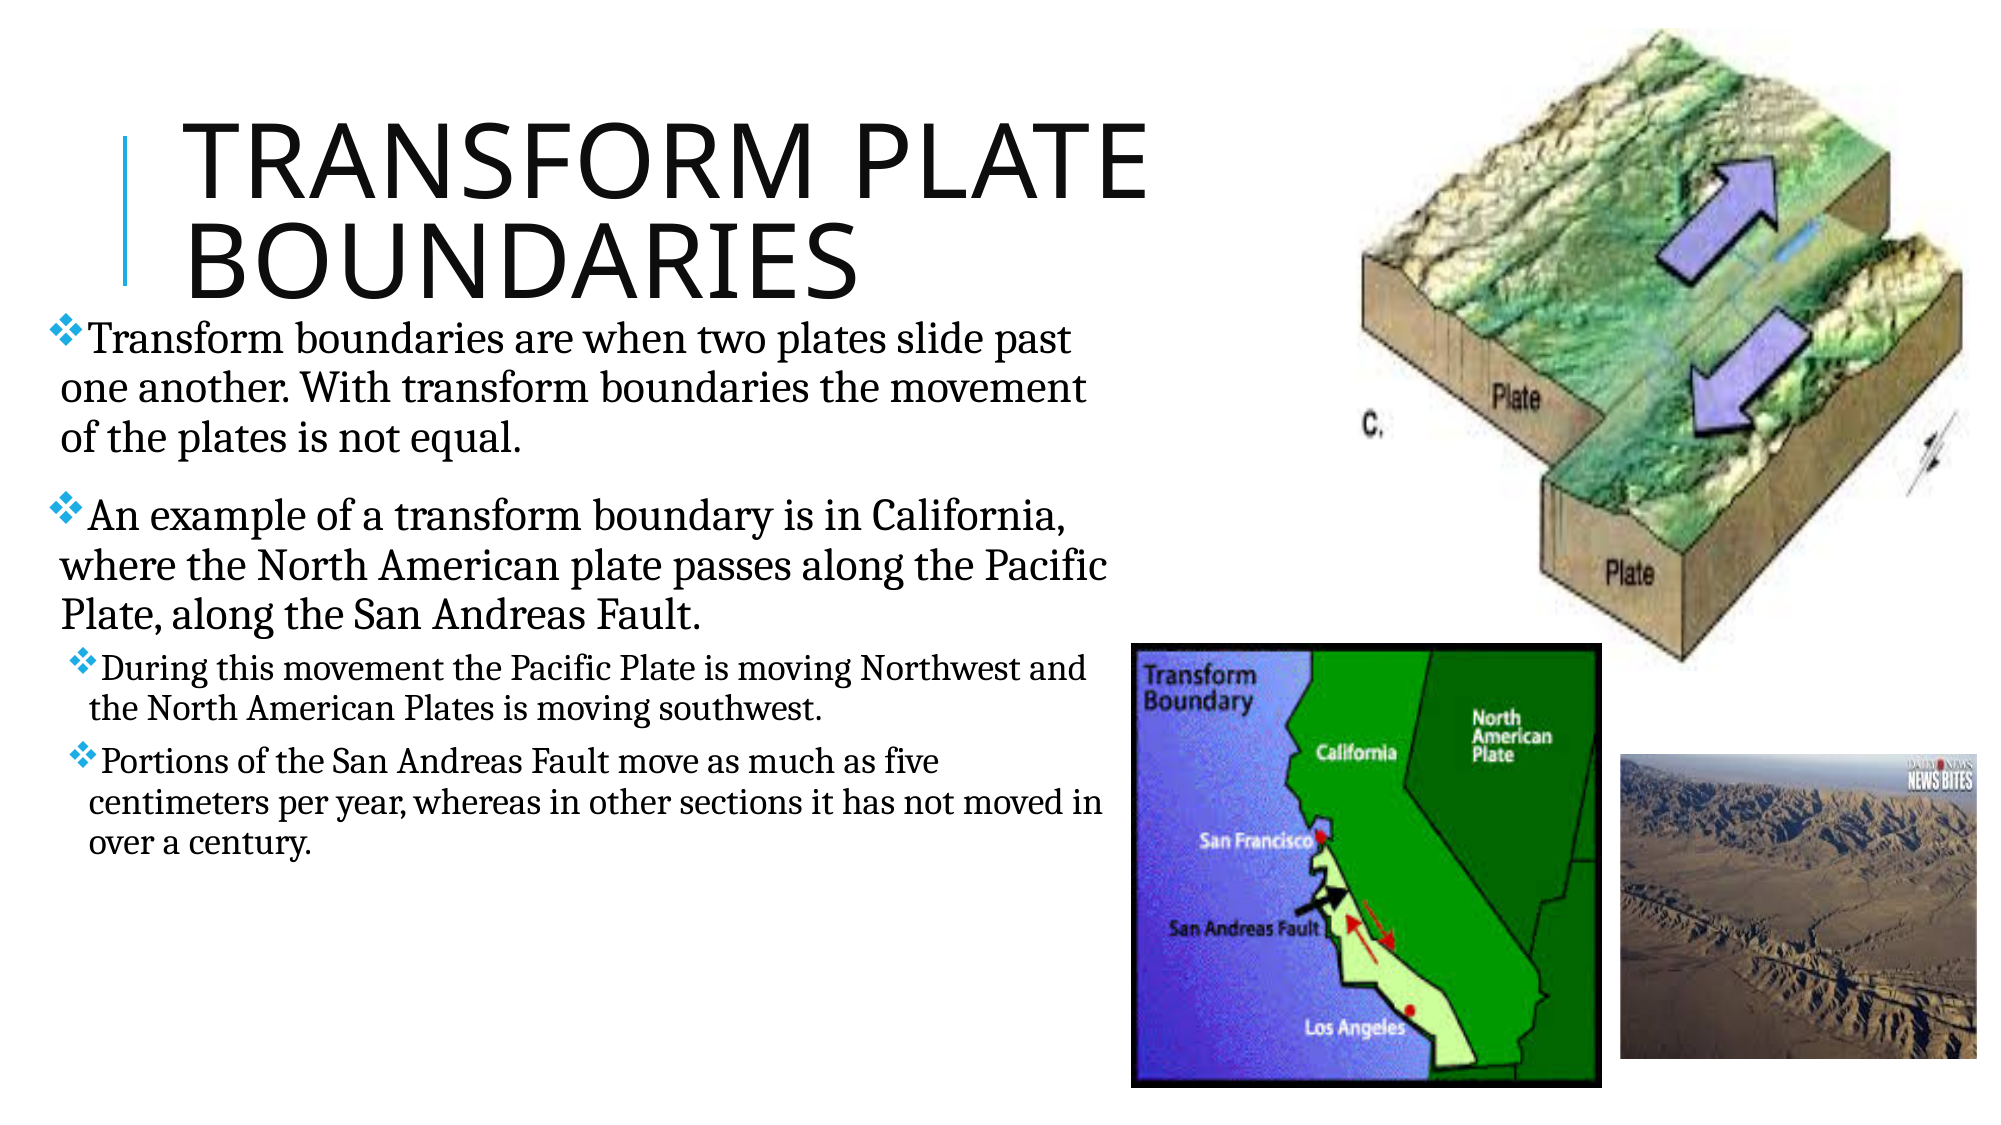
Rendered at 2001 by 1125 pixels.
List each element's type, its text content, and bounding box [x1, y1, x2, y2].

picture [1620, 754, 1978, 1059]
list Transform boundaries are when two plates slide past one another. With transform boundaries the movement of the plates is not equal. An example of a transform boundary is in California, where the North American plate passes along the Pacific Plate, along the San Andreas Fault. During this movement the Pacific Plate is moving Northwest and the North American Plates is moving southwest. Portions of the San Andreas Fault move as much as five centimeters per year, whereas in other sections it has not moved in over a century. [38, 306, 1131, 1035]
title Transform plate boundaries [168, 96, 1315, 342]
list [1322, 28, 1972, 671]
picture [1131, 642, 1602, 1089]
